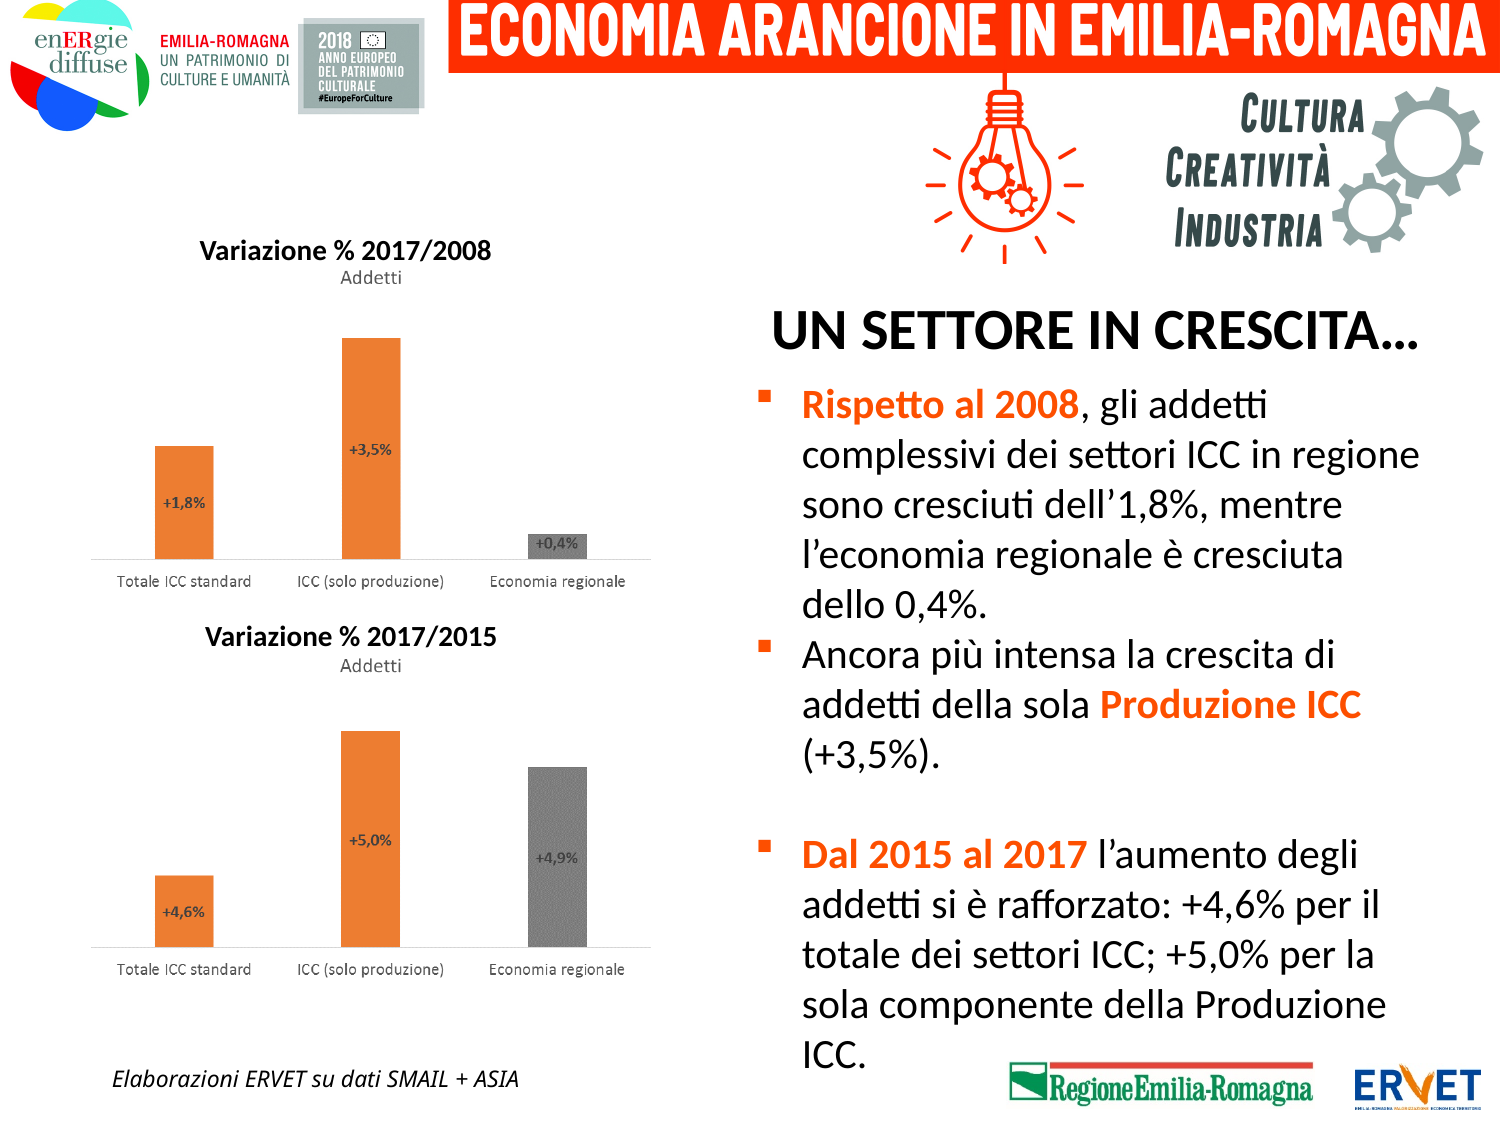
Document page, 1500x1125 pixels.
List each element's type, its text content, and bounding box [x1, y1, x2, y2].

text_box Elaborazioni ERVET su dati SMAIL + ASIA [97, 1056, 986, 1099]
text_box Rispetto al 2008, gli addetti complessivi dei settori ICC in regione sono cresciuti dell’1,8%, mentre l’economia regionale è cresciuta dello 0,4%. Ancora più intensa la crescita di addetti della sola Produzione ICC (+3,5%). Dal 2015 al 2017 l’aumento degli addetti si è rafforzato: +4,6% per il totale dei settori ICC; +5,0% per la sola componente della Produzione ICC. [740, 369, 1444, 1085]
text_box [75, 223, 666, 988]
picture [1355, 1063, 1481, 1110]
picture [1006, 1061, 1315, 1109]
text_box UN SETTORE IN CRESCITA… [757, 283, 1437, 369]
picture [0, 0, 1500, 264]
